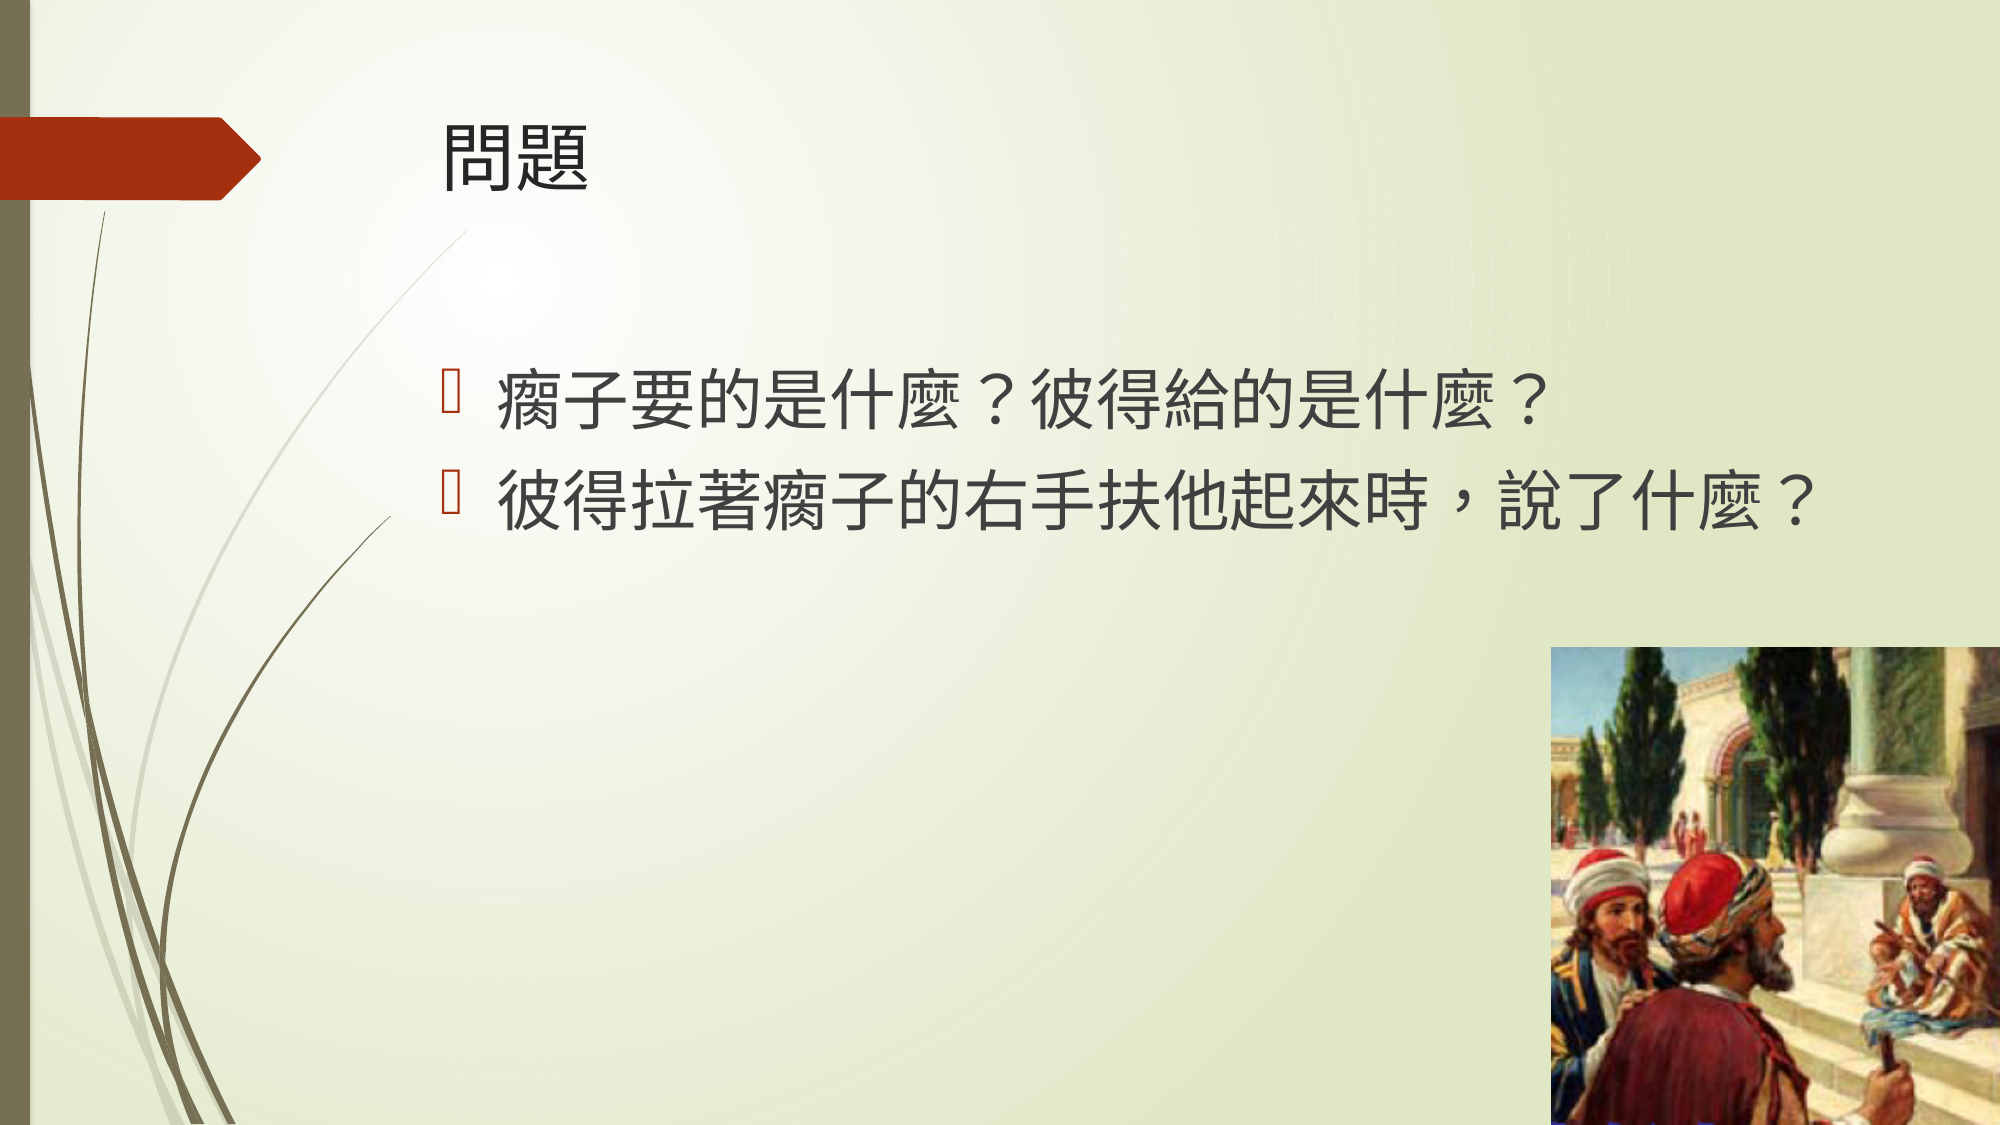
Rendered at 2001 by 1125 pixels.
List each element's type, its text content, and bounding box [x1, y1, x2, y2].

list 瘸子要的是什麼？彼得給的是什麼？ 彼得拉著瘸子的右手扶他起來時，說了什麼？ [424, 350, 1888, 970]
picture [1550, 647, 2000, 1125]
title 問題 [425, 102, 1888, 313]
